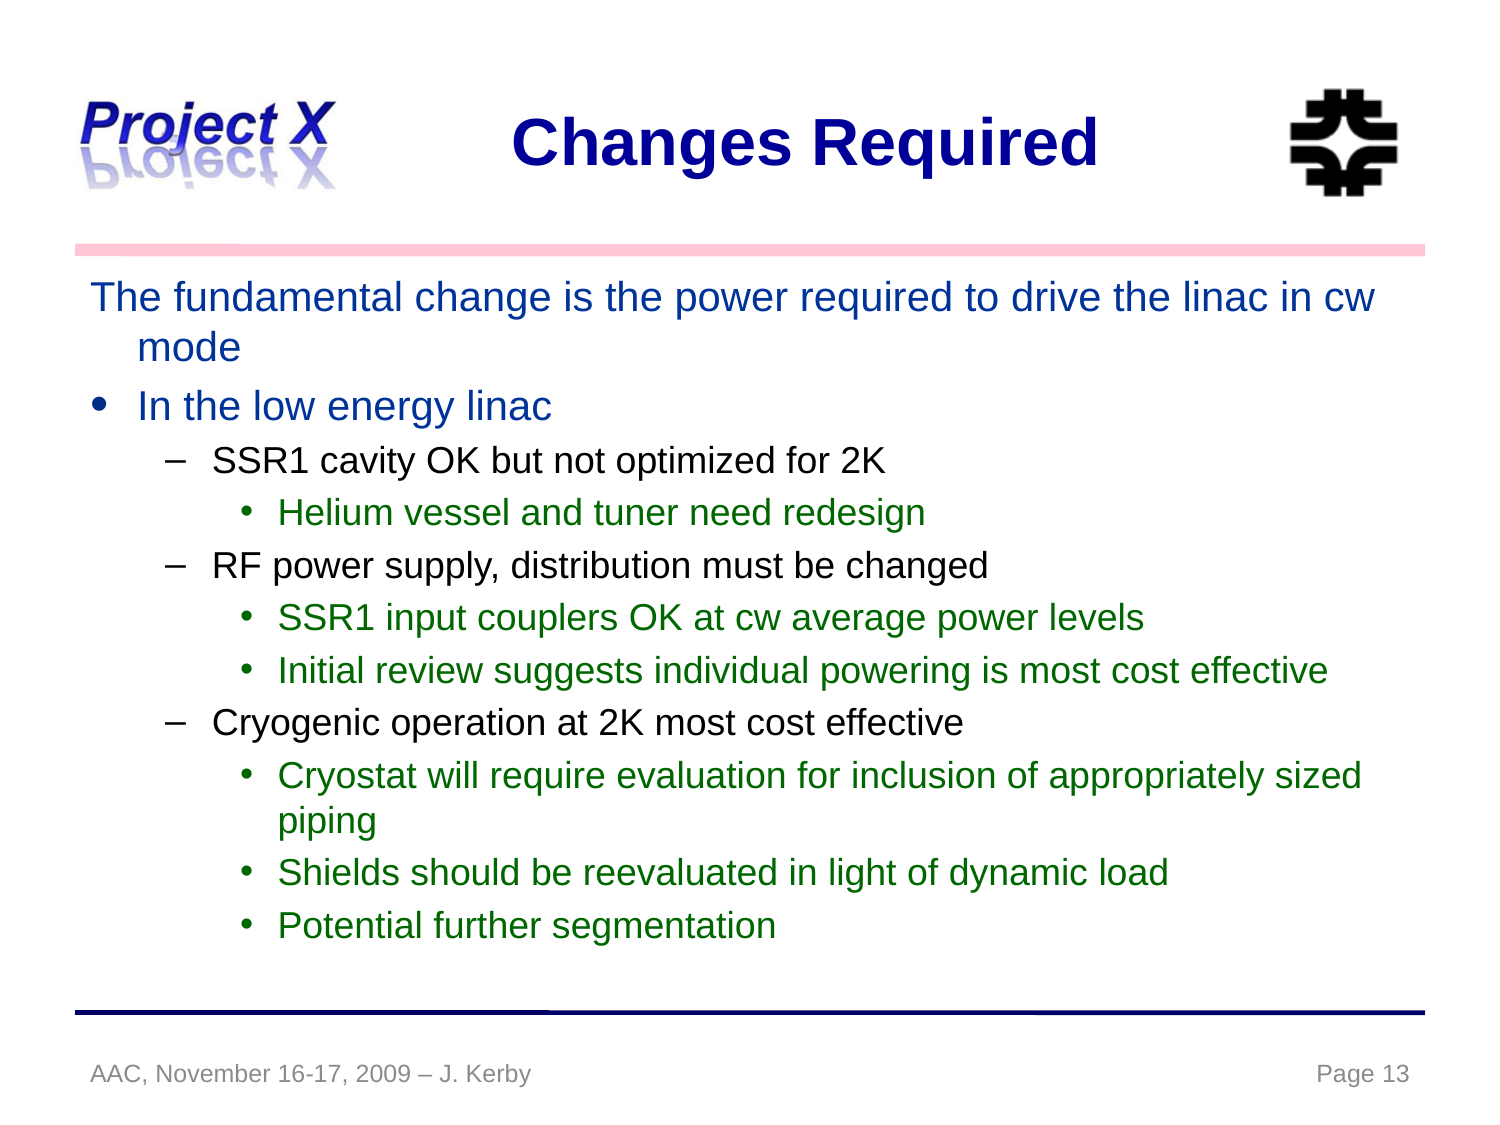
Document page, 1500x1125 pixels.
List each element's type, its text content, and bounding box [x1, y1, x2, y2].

list The fundamental change is the power required to drive the linac in cw mode In the low energy linac SSR1 cavity OK but not optimized for 2K Helium vessel and tuner need redesign RF power supply, distribution must be changed SSR1 input couplers OK at cw average power levels Initial review suggests individual powering is most cost effective Cryogenic operation at 2K most cost effective Cryostat will require evaluation for inclusion of appropriately sized piping Shields should be reevaluated in light of dynamic load Potential further segmentation [75, 262, 1425, 1005]
title Changes Required [350, 45, 1263, 233]
slide_number Page 13 [1074, 1042, 1425, 1103]
picture [1287, 87, 1400, 200]
picture [75, 99, 338, 194]
footer AAC, November 16-17, 2009 – J. Kerby [75, 1042, 688, 1103]
